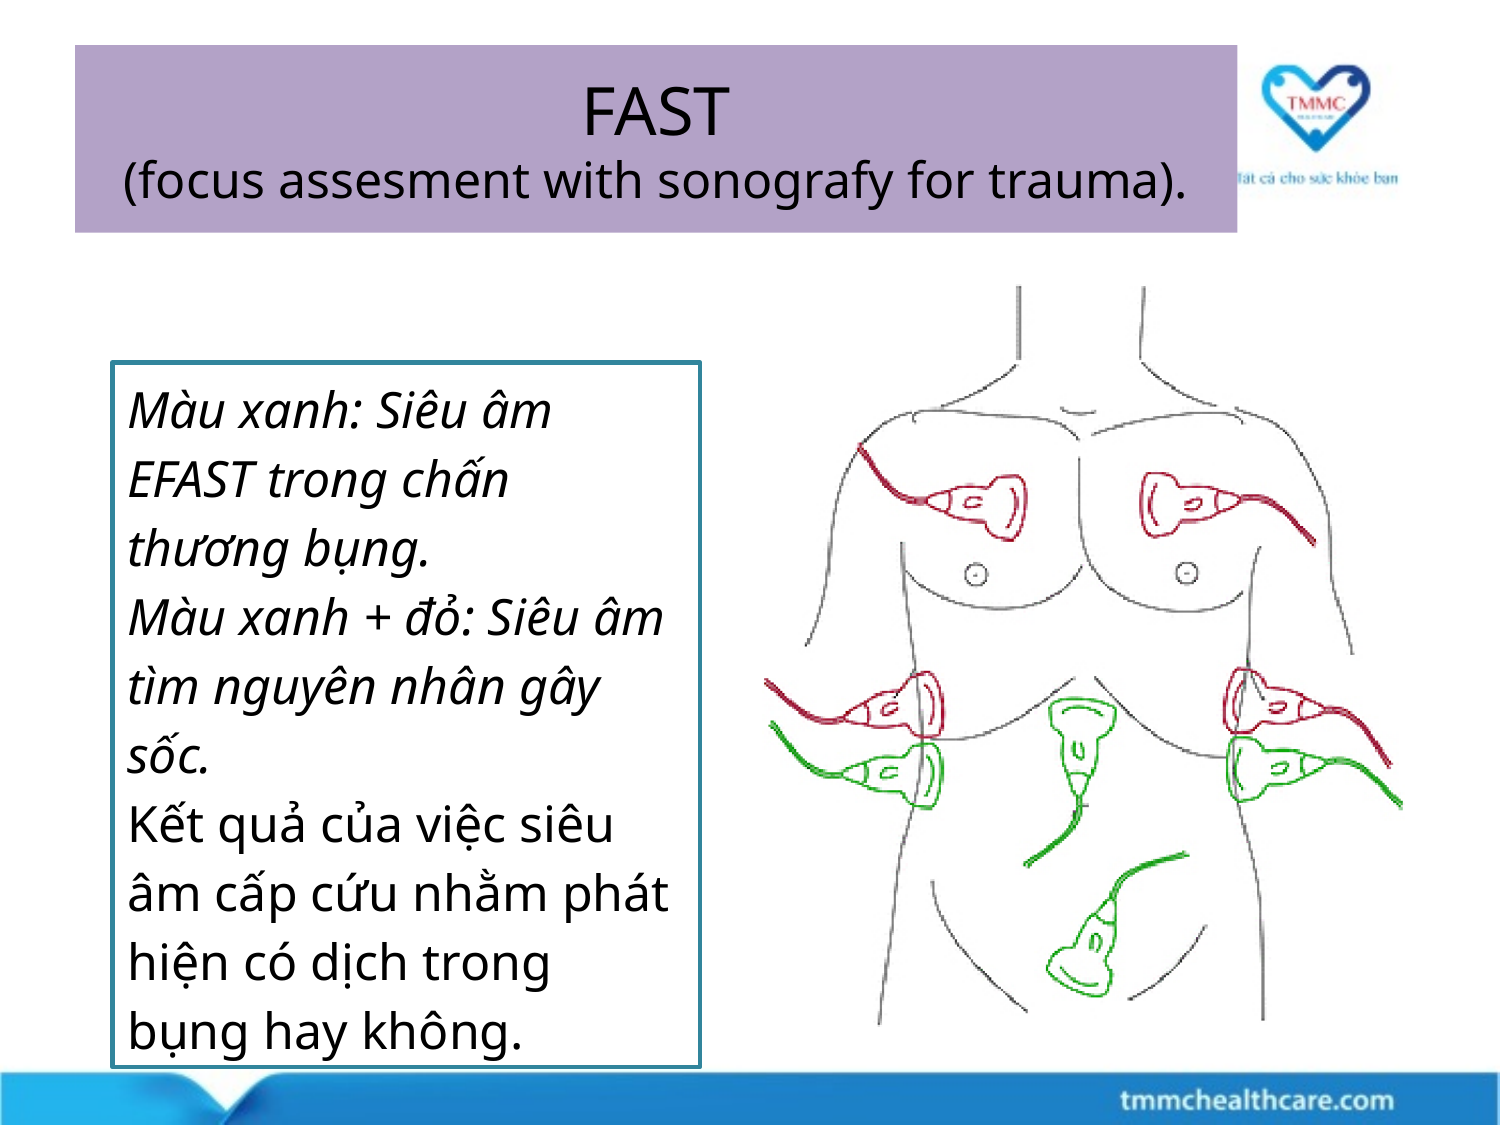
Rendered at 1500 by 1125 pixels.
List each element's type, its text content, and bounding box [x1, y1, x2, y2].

picture [0, 0, 1500, 1125]
text_box Màu xanh: Siêu âm EFAST trong chấn thương bụng. Màu xanh + đỏ: Siêu âm tìm nguyên nhân gây sốc. Kết quả của việc siêu âm cấp cứu nhằm phát hiện có dịch trong bụng hay không. [112, 362, 700, 1067]
title FAST (focus assesment with sonografy for trauma). [75, 45, 1238, 233]
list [762, 284, 1405, 1027]
